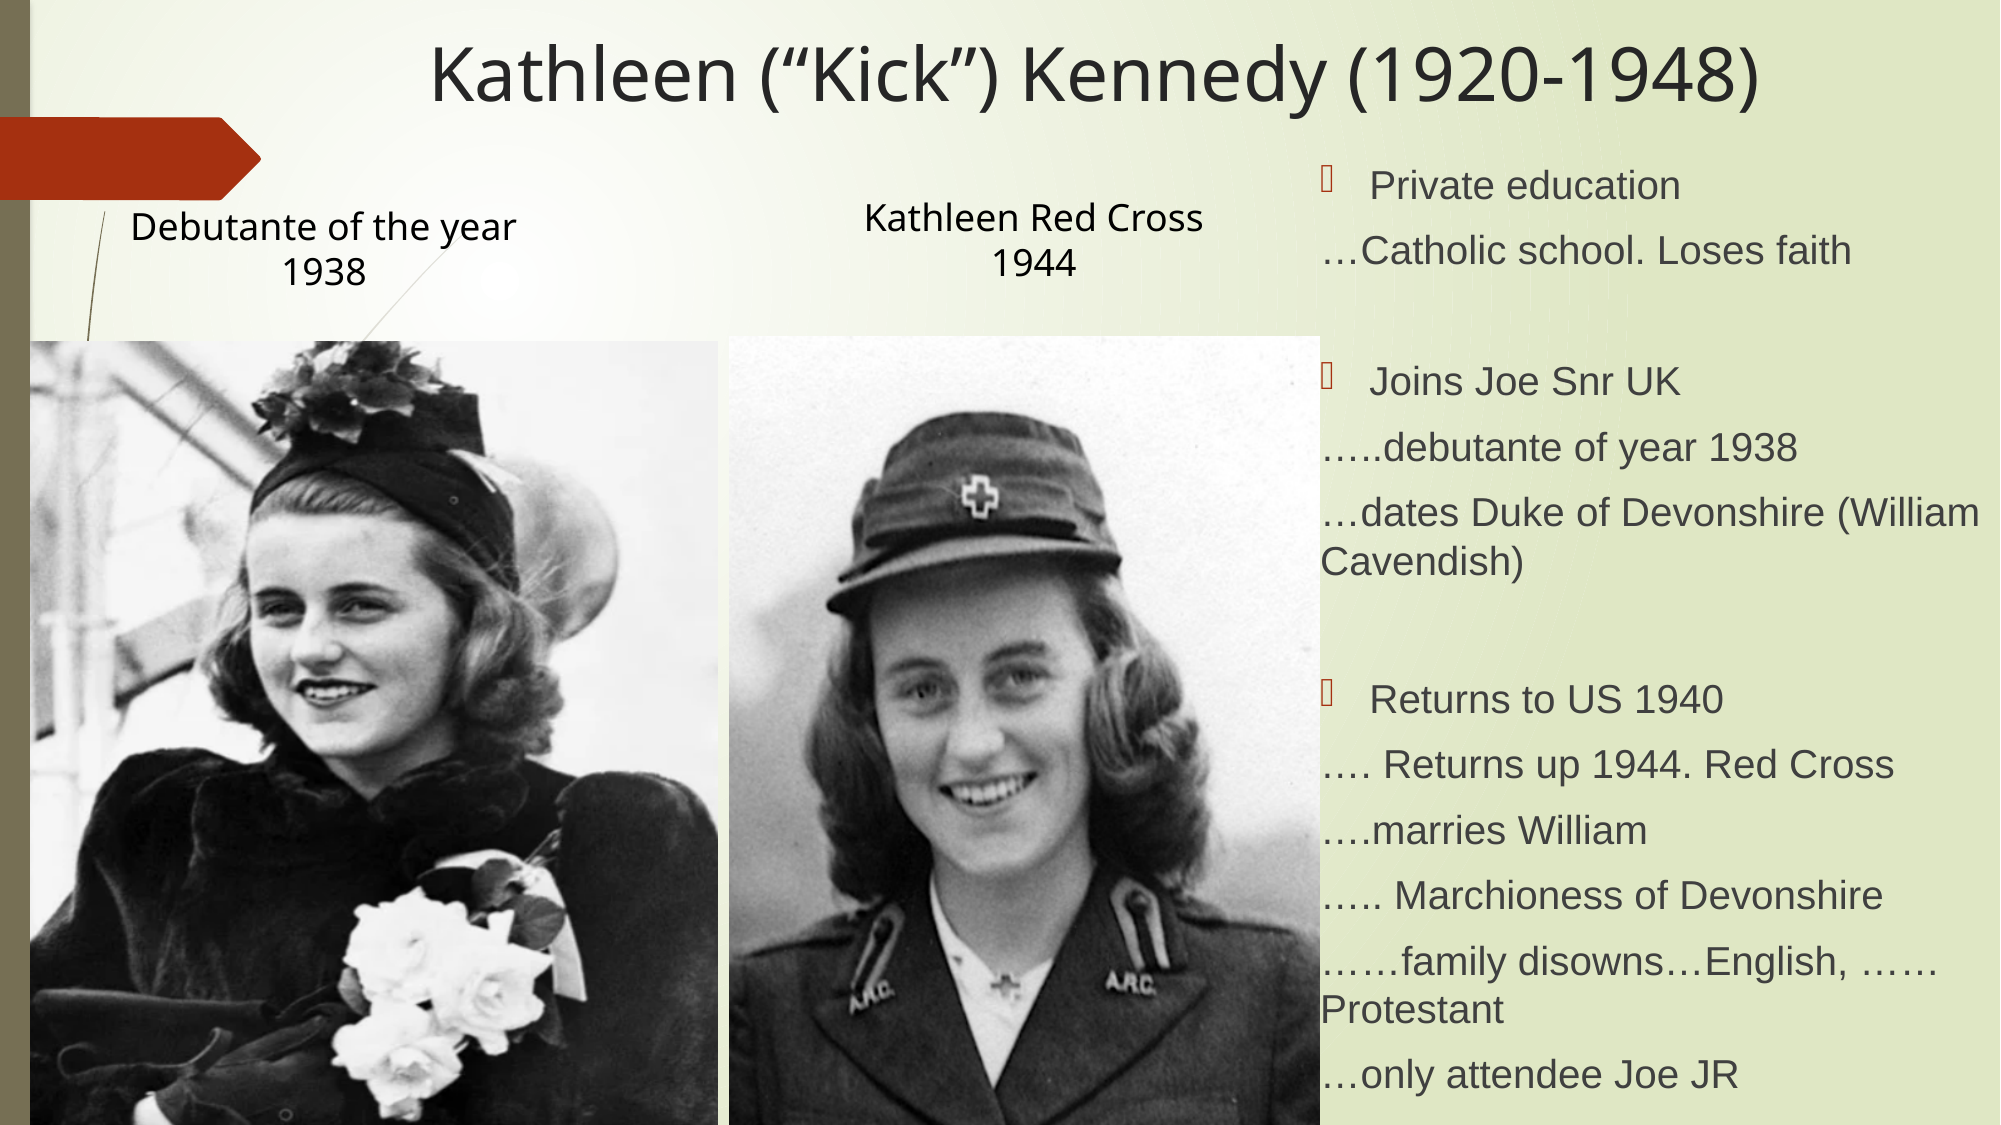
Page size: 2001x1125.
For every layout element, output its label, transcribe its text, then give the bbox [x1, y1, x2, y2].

text_box Debutante of the year 1938 [115, 195, 533, 301]
text_box Kathleen Red Cross 1944 [848, 186, 1220, 292]
list Private education …Catholic school. Loses faith Joins Joe Snr UK …..debutante of year 1938 …dates Duke of Devonshire (William Cavendish) Returns to US 1940 …. Returns up 1944. Red Cross ….marries William ….. Marchioness of Devonshire ……family disowns…English, ……Protestant …only attendee Joe JR [1305, 151, 2000, 1115]
picture [729, 336, 1320, 1125]
picture [29, 340, 718, 1125]
title Kathleen (“Kick”) Kennedy (1920-1948) [413, 18, 1876, 229]
